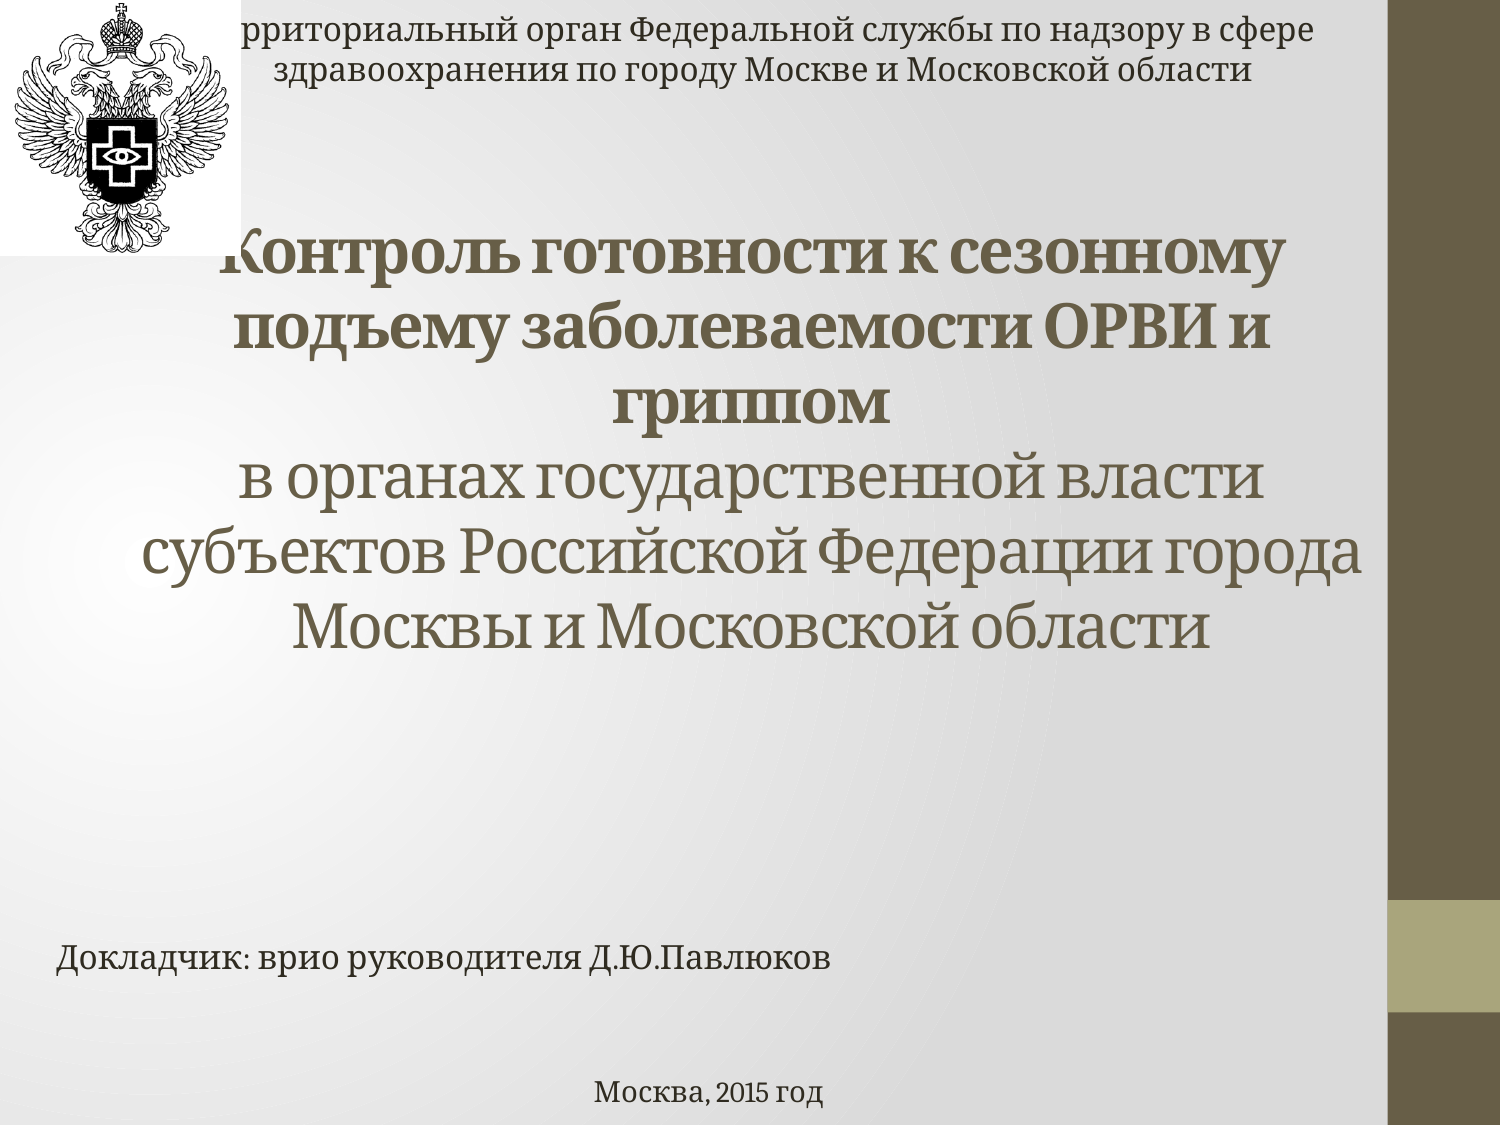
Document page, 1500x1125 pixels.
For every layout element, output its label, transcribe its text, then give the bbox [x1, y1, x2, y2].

text_box Территориальный орган Федеральной службы по надзору в сфере здравоохранения по городу Москве и Московской области [250, 0, 1392, 96]
picture [0, 0, 241, 256]
text_box Докладчик: врио руководителя Д.Ю.Павлюков [41, 928, 904, 1024]
title Контроль готовности к сезонному подъему заболеваемости ОРВИ и гриппом в органах государственной власти субъектов Российской Федерации города Москвы и Московской области [76, 137, 1427, 894]
text_box Москва, 2015 год [53, 1030, 1365, 1116]
